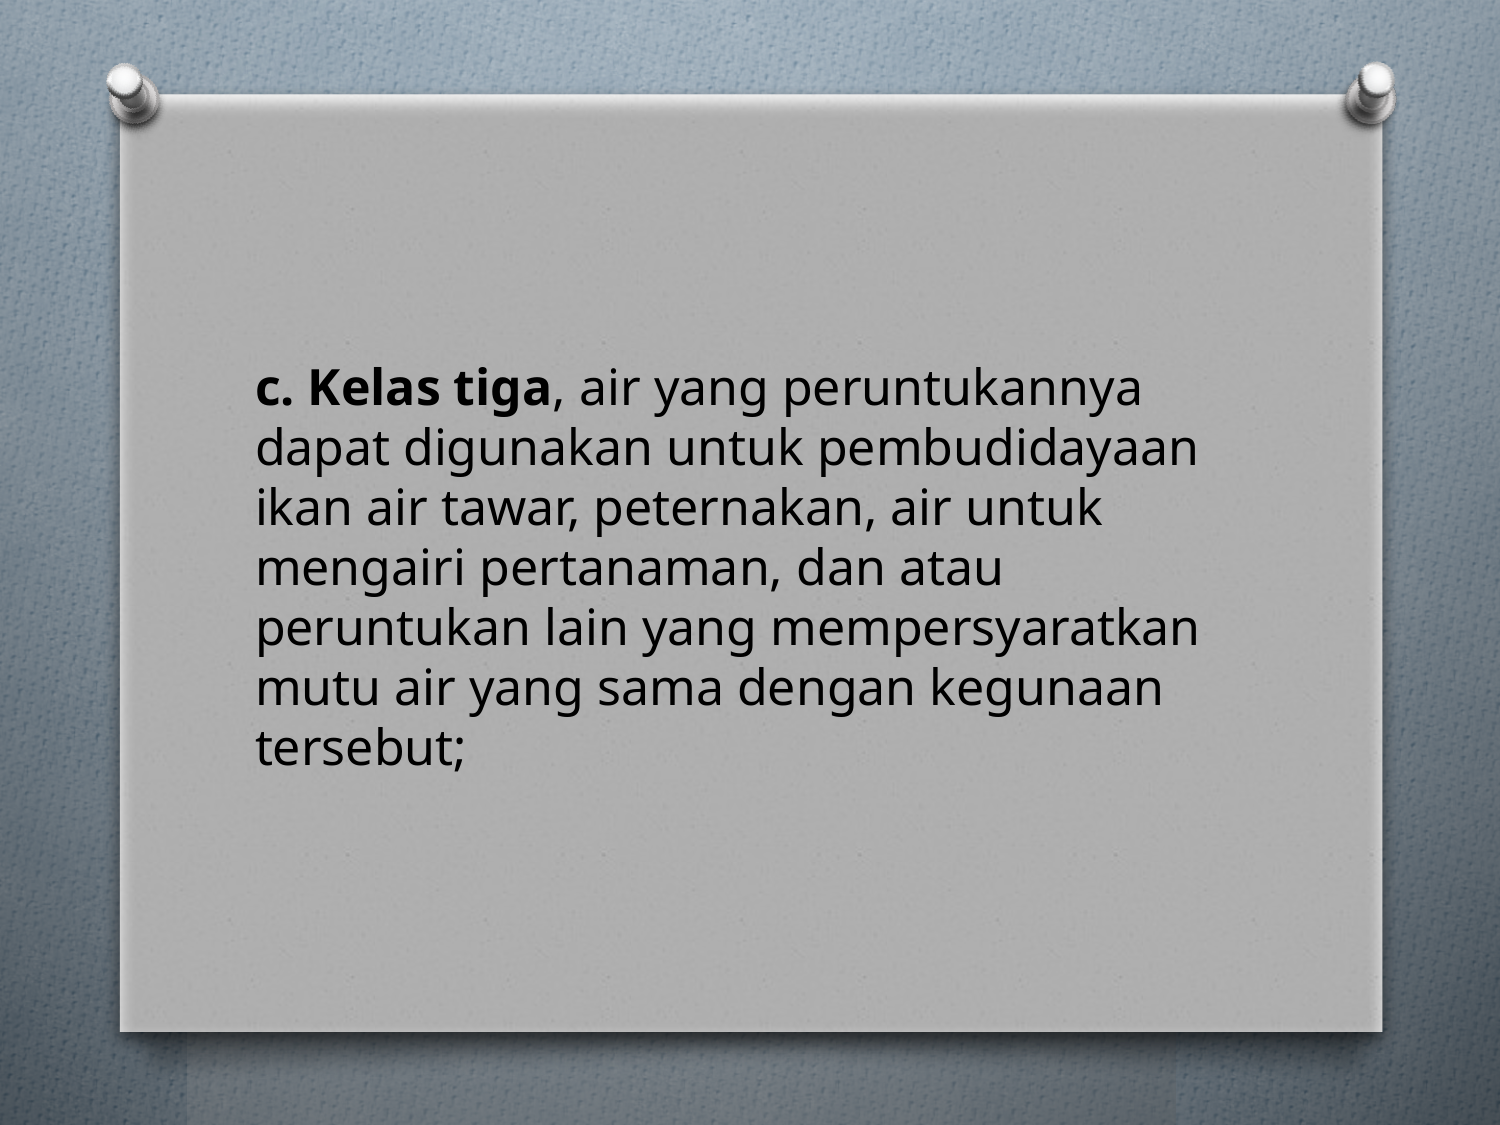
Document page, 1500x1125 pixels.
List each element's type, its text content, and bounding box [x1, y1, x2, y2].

list c. Kelas tiga, air yang peruntukannya dapat digunakan untuk pembudidayaan ikan air tawar, peternakan, air untuk mengairi pertanaman, dan atau peruntukan lain yang mempersyaratkan mutu air yang sama dengan kegunaan tersebut; [240, 347, 1257, 939]
picture [1317, 35, 1439, 156]
picture [75, 29, 198, 153]
